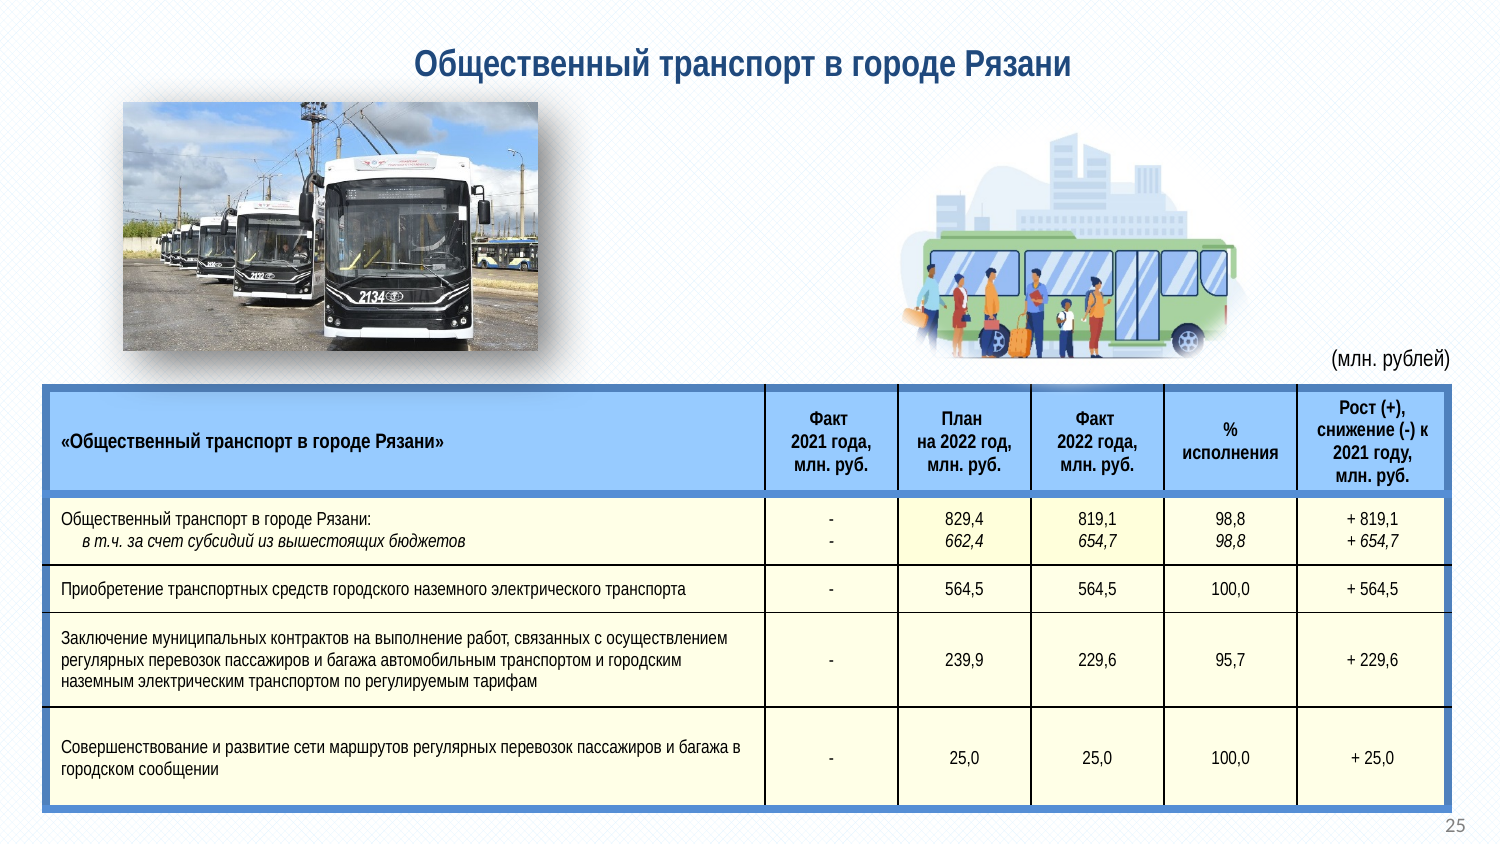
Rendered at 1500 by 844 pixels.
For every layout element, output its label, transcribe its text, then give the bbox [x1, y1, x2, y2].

text_box [1452, 596, 1458, 805]
table_cell 98,8 98,8 [1165, 498, 1296, 564]
table_cell Заключение муниципальных контрактов на выполнение работ, связанных с осуществлением регулярных перевозок пассажиров и багажа автомобильным транспортом и городским наземным электрическим транспортом по регулируемым тарифам [50, 613, 764, 706]
table_cell 95,7 [1165, 613, 1296, 706]
table_cell 100,0 [1165, 708, 1296, 805]
text_box Общественный транспорт в городе Рязани [194, 32, 1300, 92]
picture [123, 102, 538, 352]
table_cell 25,0 [1032, 708, 1163, 805]
table_header % исполнения [1165, 392, 1296, 490]
picture [856, 102, 1282, 399]
table_cell 829,4 662,4 [899, 498, 1030, 564]
table_cell 25,0 [899, 708, 1030, 805]
table_header Факт 2022 года, млн. руб. [1032, 408, 1163, 490]
table_cell + 25,0 [1298, 708, 1444, 805]
table_header Факт 2021 года, млн. руб. [766, 392, 897, 490]
table_cell + 819,1 + 654,7 [1298, 498, 1444, 564]
table_cell - - [766, 498, 897, 564]
table_cell Общественный транспорт в городе Рязани: в т.ч. за счет субсидий из вышестоящих бюджетов [50, 498, 764, 564]
table_cell - [766, 708, 897, 805]
table_cell Приобретение транспортных средств городского наземного электрического транспорта [50, 566, 764, 612]
table_header Рост (+), снижение (-) к 2021 году, млн. руб. [1298, 392, 1444, 490]
table_cell 819,1 654,7 [1032, 498, 1163, 564]
table_cell - [766, 613, 897, 706]
table_cell 100,0 [1165, 566, 1296, 612]
text_box 25 [1411, 804, 1500, 844]
table_cell - [766, 566, 897, 612]
table_cell 229,6 [1032, 613, 1163, 706]
table_cell + 564,5 [1298, 566, 1444, 612]
table_header План на 2022 год, млн. руб. [899, 408, 1030, 490]
table_cell 239,9 [899, 613, 1030, 706]
table_header «Общественный транспорт в городе Рязани» [50, 392, 764, 490]
text_box (млн. рублей) [1299, 339, 1483, 375]
table_cell + 229,6 [1298, 613, 1444, 706]
table_cell Совершенствование и развитие сети маршрутов регулярных перевозок пассажиров и багажа в городском сообщении [50, 708, 764, 805]
table_cell 564,5 [899, 566, 1030, 612]
table_cell 564,5 [1032, 566, 1163, 612]
